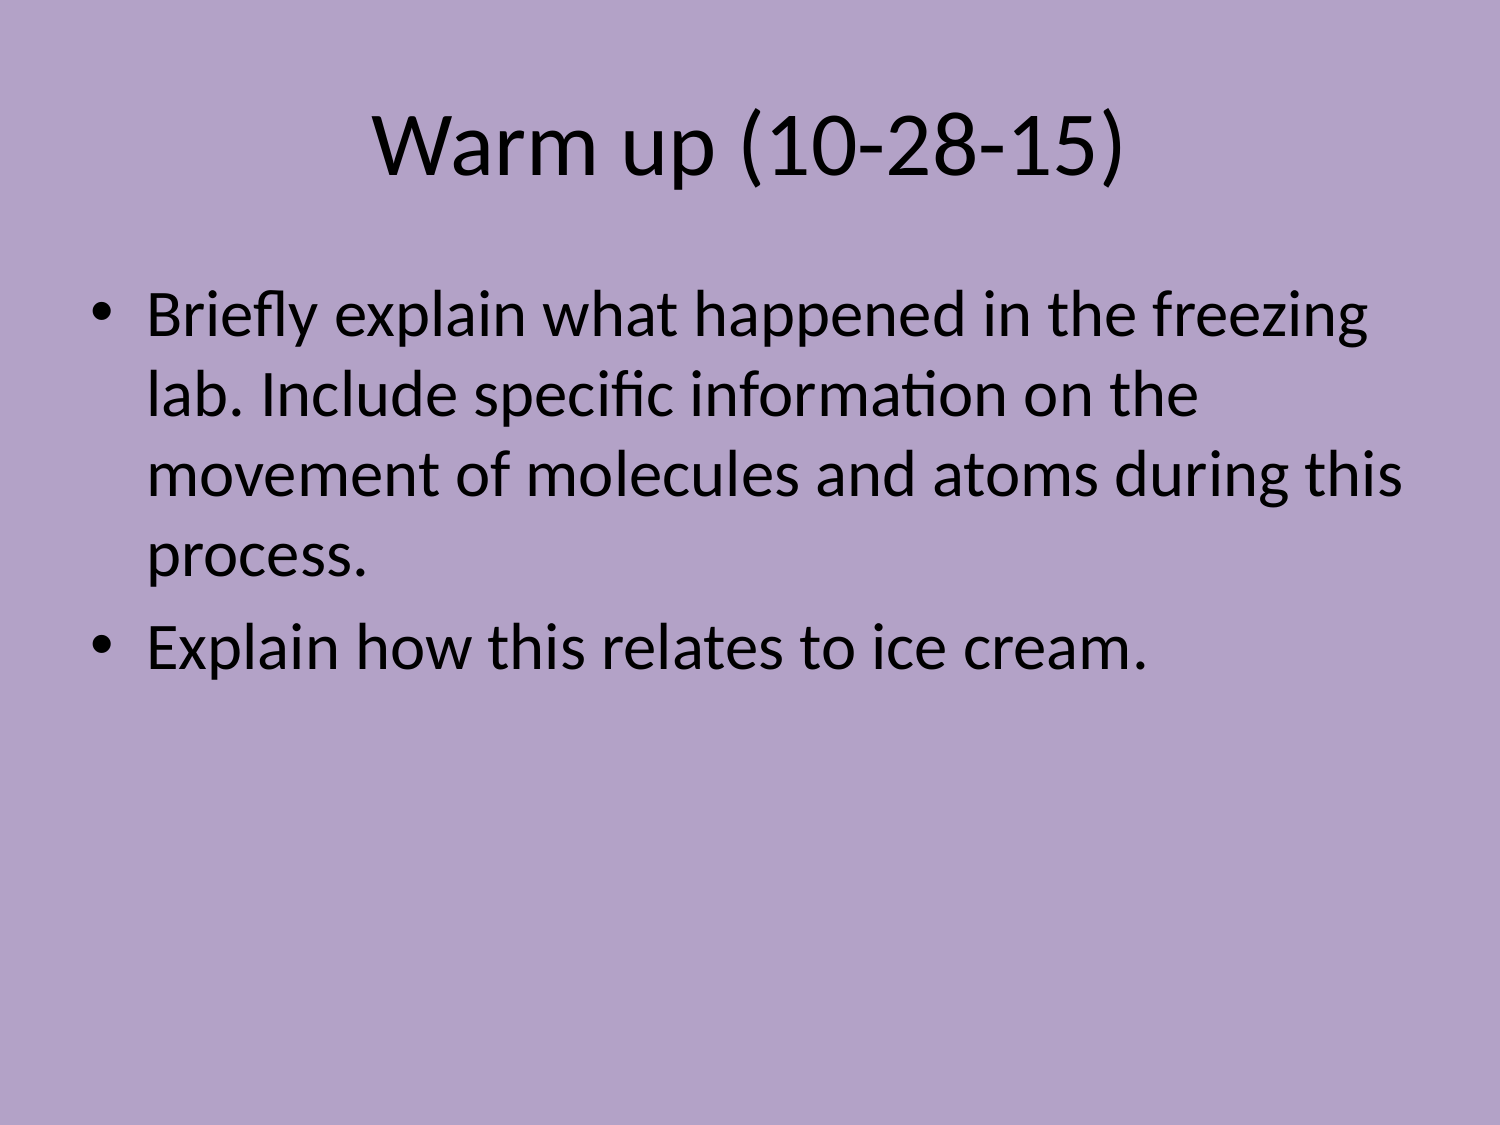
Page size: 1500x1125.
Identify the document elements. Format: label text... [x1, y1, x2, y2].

title Warm up (10-28-15) [75, 45, 1425, 233]
list Briefly explain what happened in the freezing lab. Include specific information on the movement of molecules and atoms during this process. Explain how this relates to ice cream. [75, 262, 1425, 1005]
